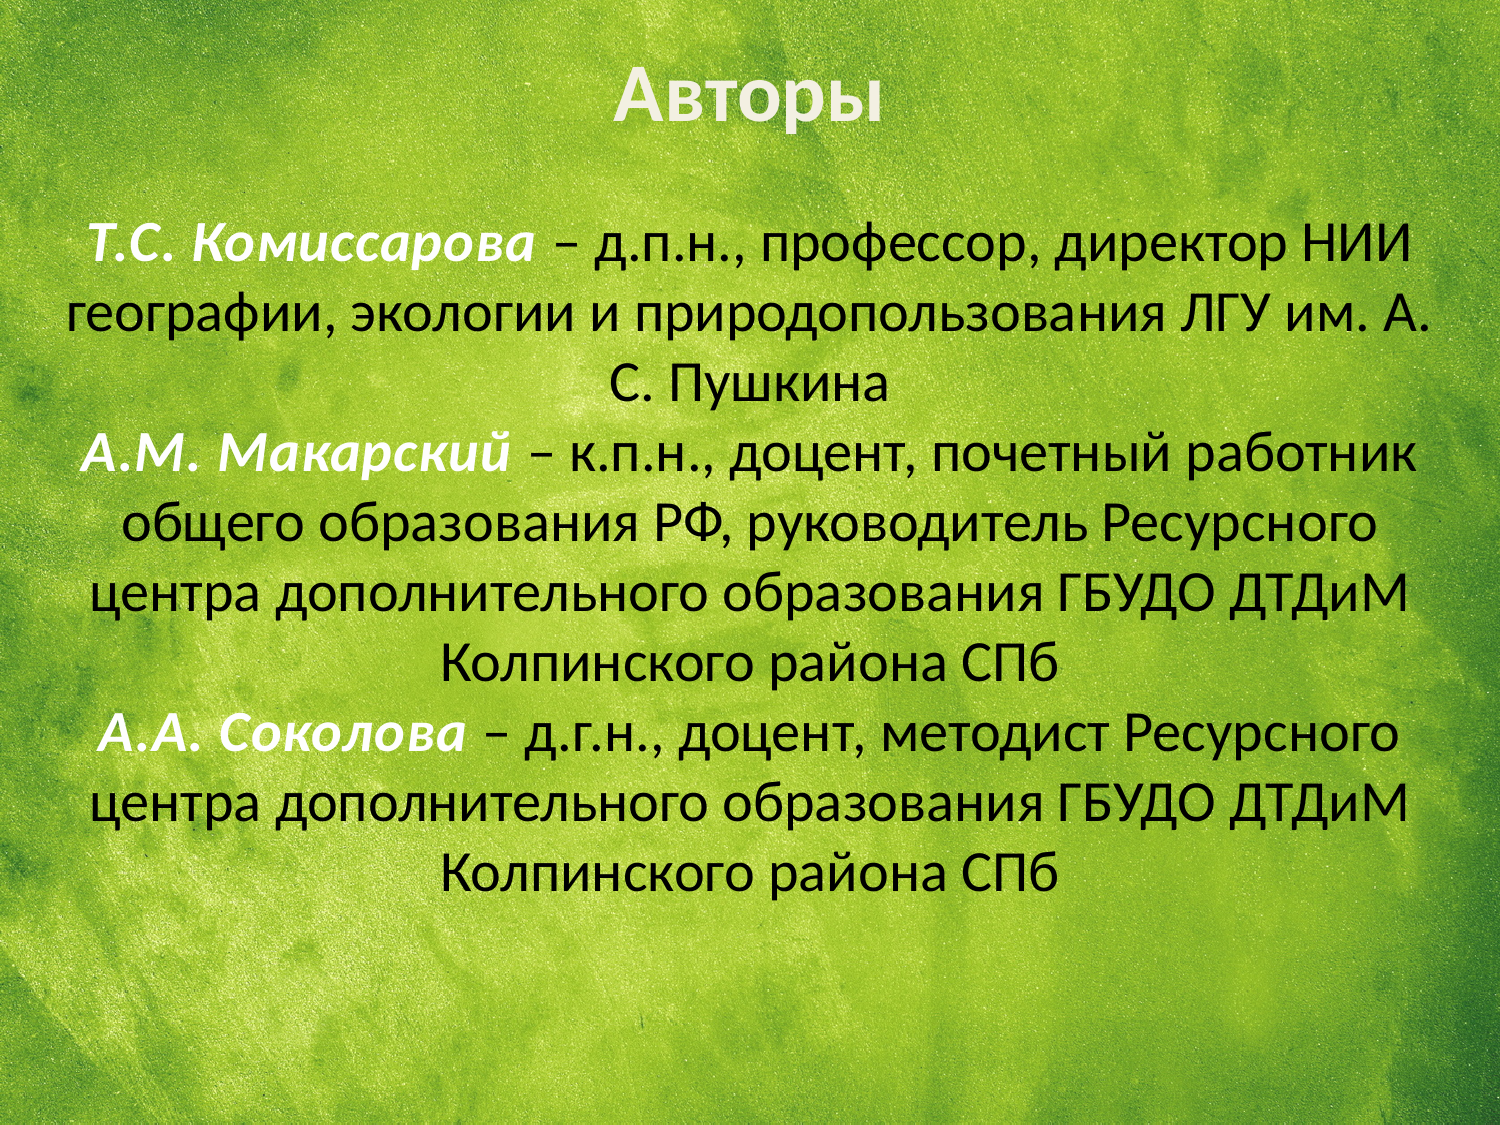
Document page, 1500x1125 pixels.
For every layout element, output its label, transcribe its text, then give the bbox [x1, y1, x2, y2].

text_box Т.С. Комиссарова – д.п.н., профессор, директор НИИ географии, экологии и природопользования ЛГУ им. А. С. Пушкина А.М. Макарский – к.п.н., доцент, почетный работник общего образования РФ, руководитель Ресурсного центра дополнительного образования ГБУДО ДТДиМ Колпинского района СПб А.А. Соколова – д.г.н., доцент, методист Ресурсного центра дополнительного образования ГБУДО ДТДиМ Колпинского района СПб [45, 196, 1454, 911]
text_box Авторы [74, 30, 1425, 161]
